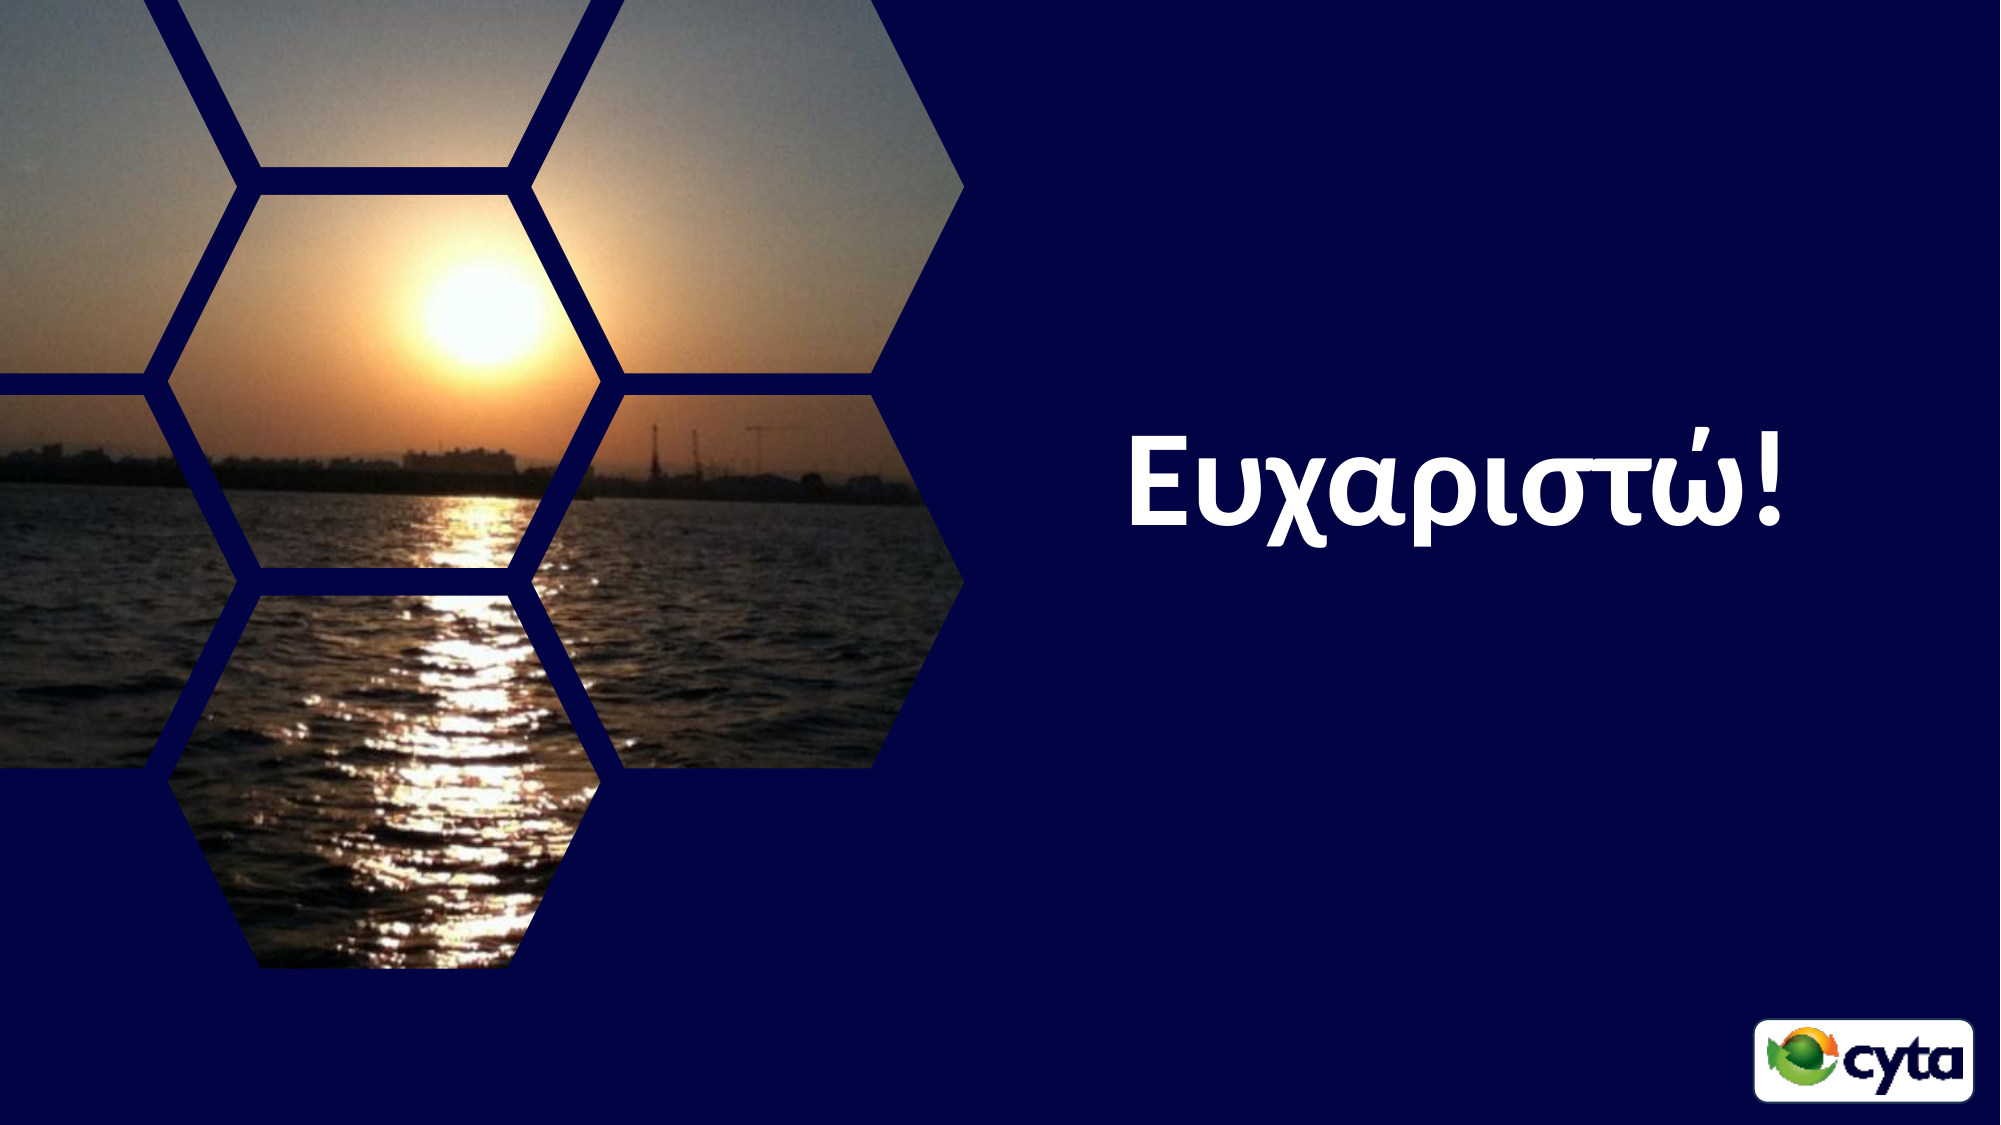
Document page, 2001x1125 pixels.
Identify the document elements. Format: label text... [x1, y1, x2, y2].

picture [0, 0, 965, 969]
text_box Ευχαριστώ! [1109, 380, 1847, 561]
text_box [1753, 1019, 1975, 1103]
